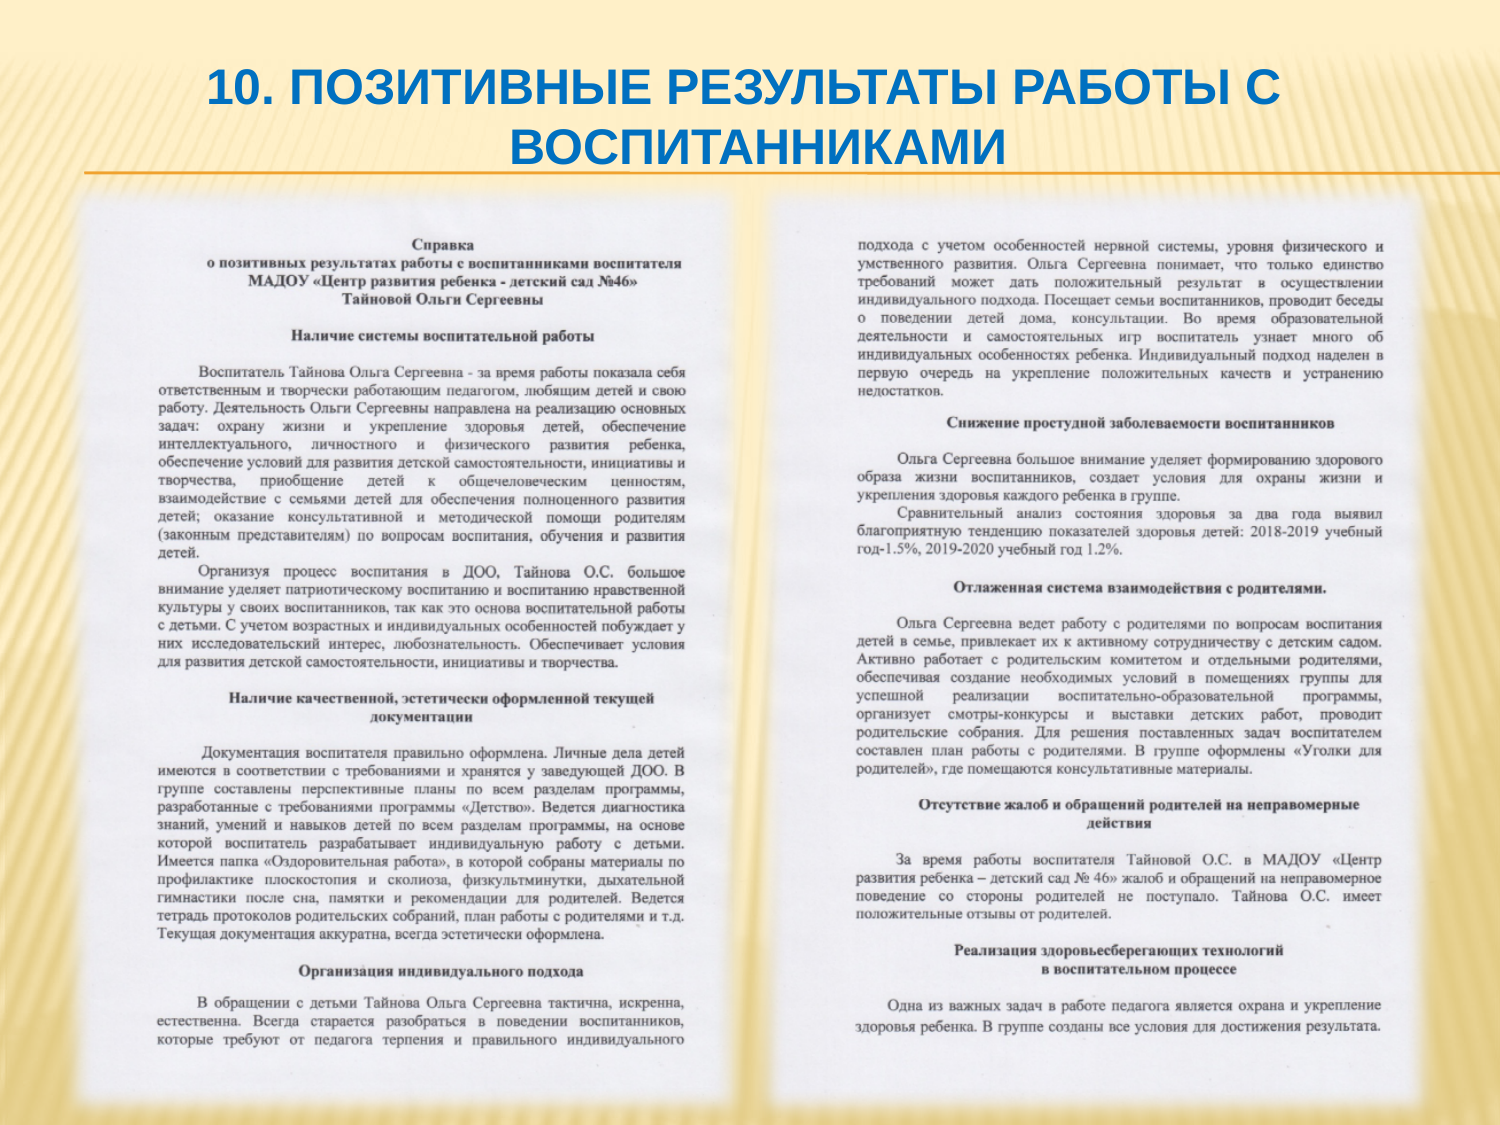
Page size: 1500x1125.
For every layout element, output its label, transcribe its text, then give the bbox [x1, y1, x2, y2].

picture [58, 174, 1442, 1125]
text_box 10. Позитивные результаты работы с воспитанниками [93, 46, 1395, 173]
